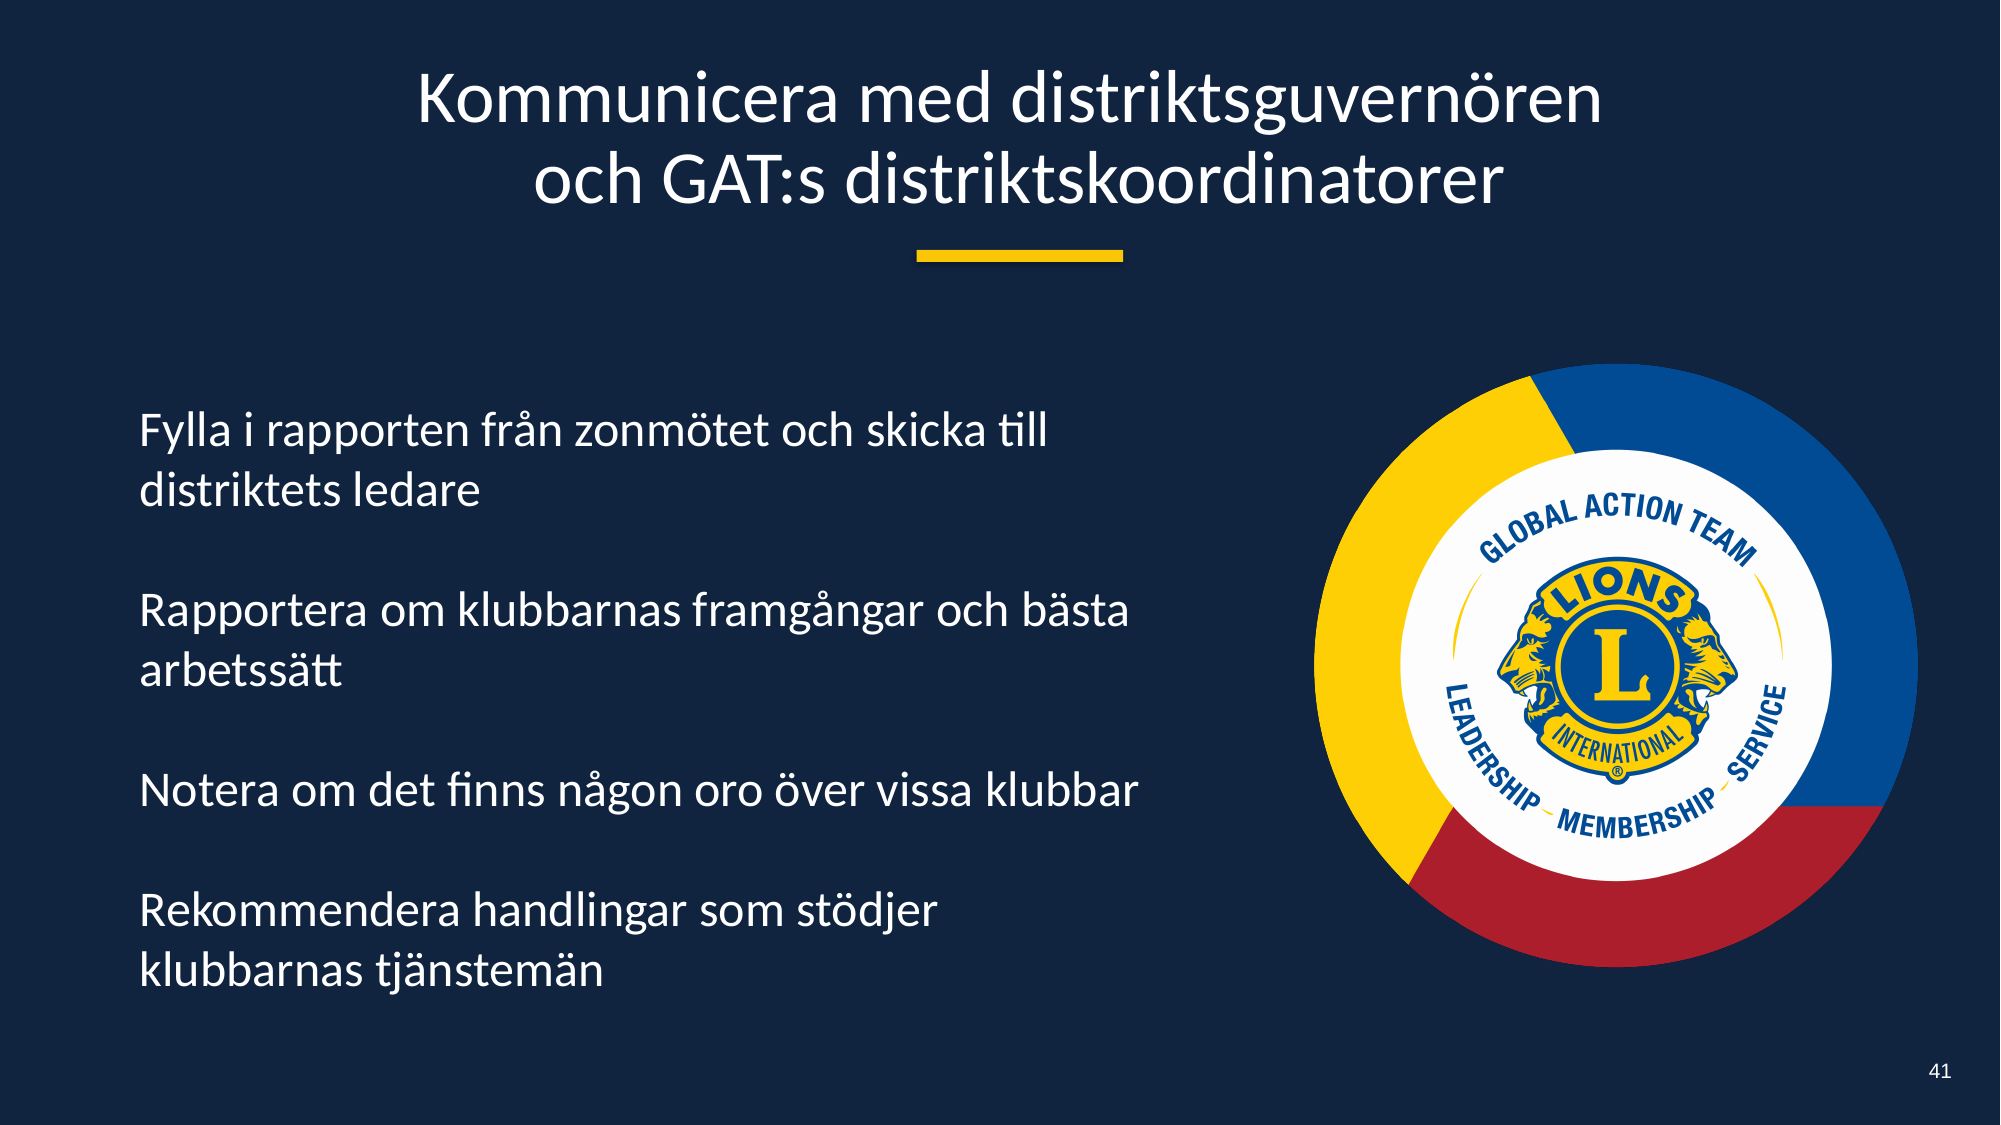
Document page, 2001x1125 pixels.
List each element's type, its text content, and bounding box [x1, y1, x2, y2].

text_box [916, 249, 1124, 263]
picture [1262, 312, 1967, 1017]
text_box Kommunicera med distriktsguvernören och GAT:s distriktskoordinatorer [176, 49, 1864, 126]
text_box Fylla i rapporten från zonmötet och skicka till distriktets ledare Rapportera om klubbarnas framgångar och bästa arbetssätt Notera om det finns någon oro över vissa klubbar Rekommendera handlingar som stödjer klubbarnas tjänstemän [125, 389, 1161, 1125]
